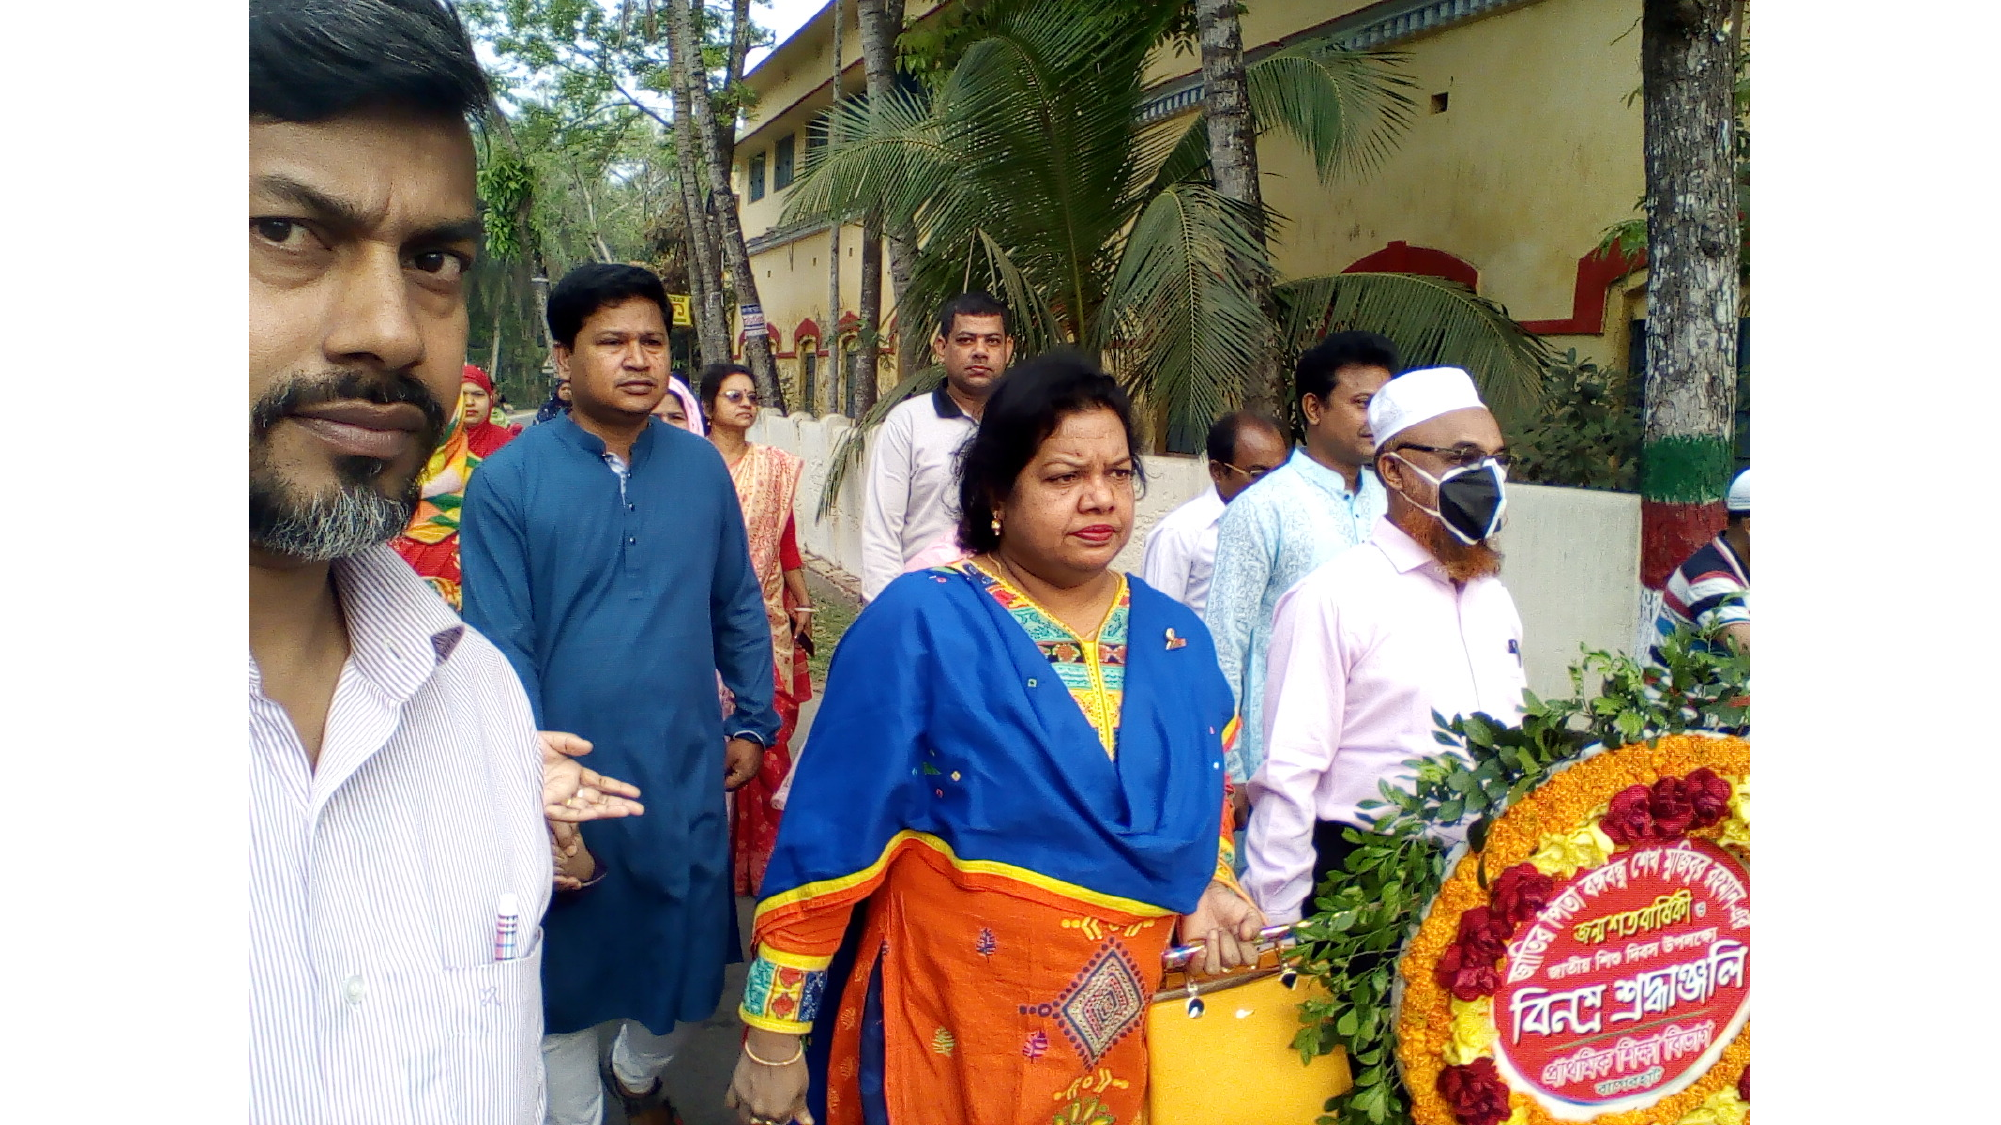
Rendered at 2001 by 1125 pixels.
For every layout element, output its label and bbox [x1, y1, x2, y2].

picture [249, 0, 1750, 1125]
